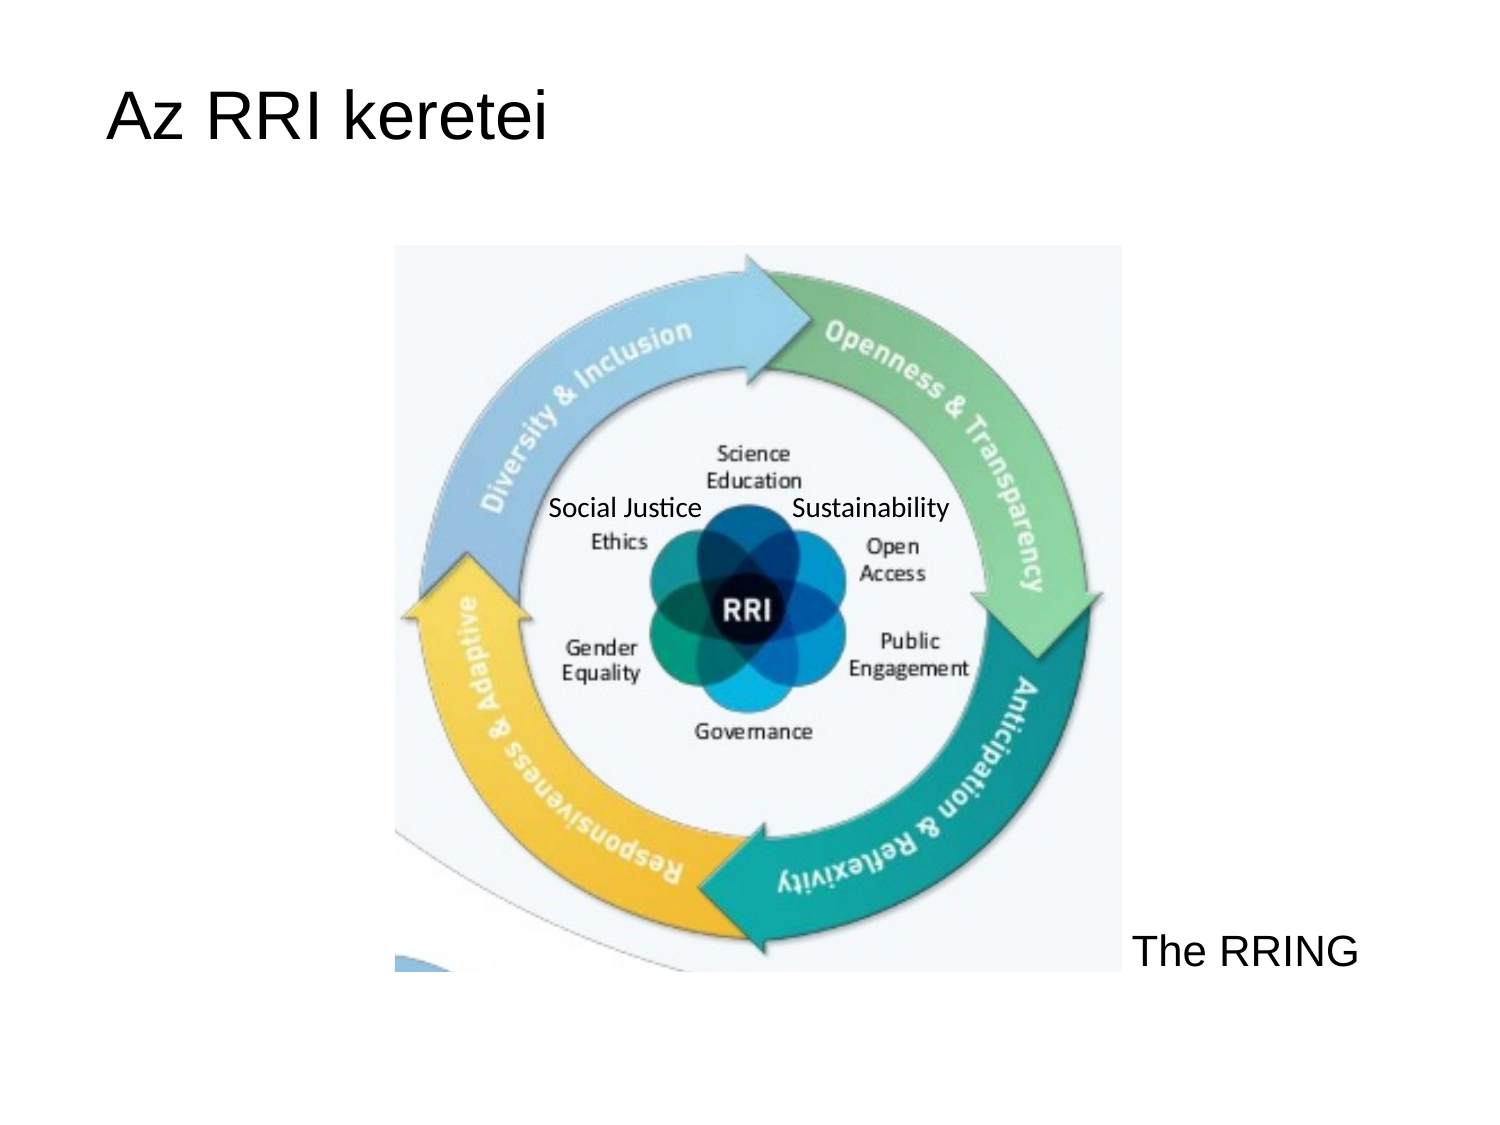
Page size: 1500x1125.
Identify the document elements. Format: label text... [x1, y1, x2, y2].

list The RRING [1088, 913, 1398, 1007]
title Az RRI keretei [91, 8, 1385, 226]
picture [394, 245, 1123, 972]
